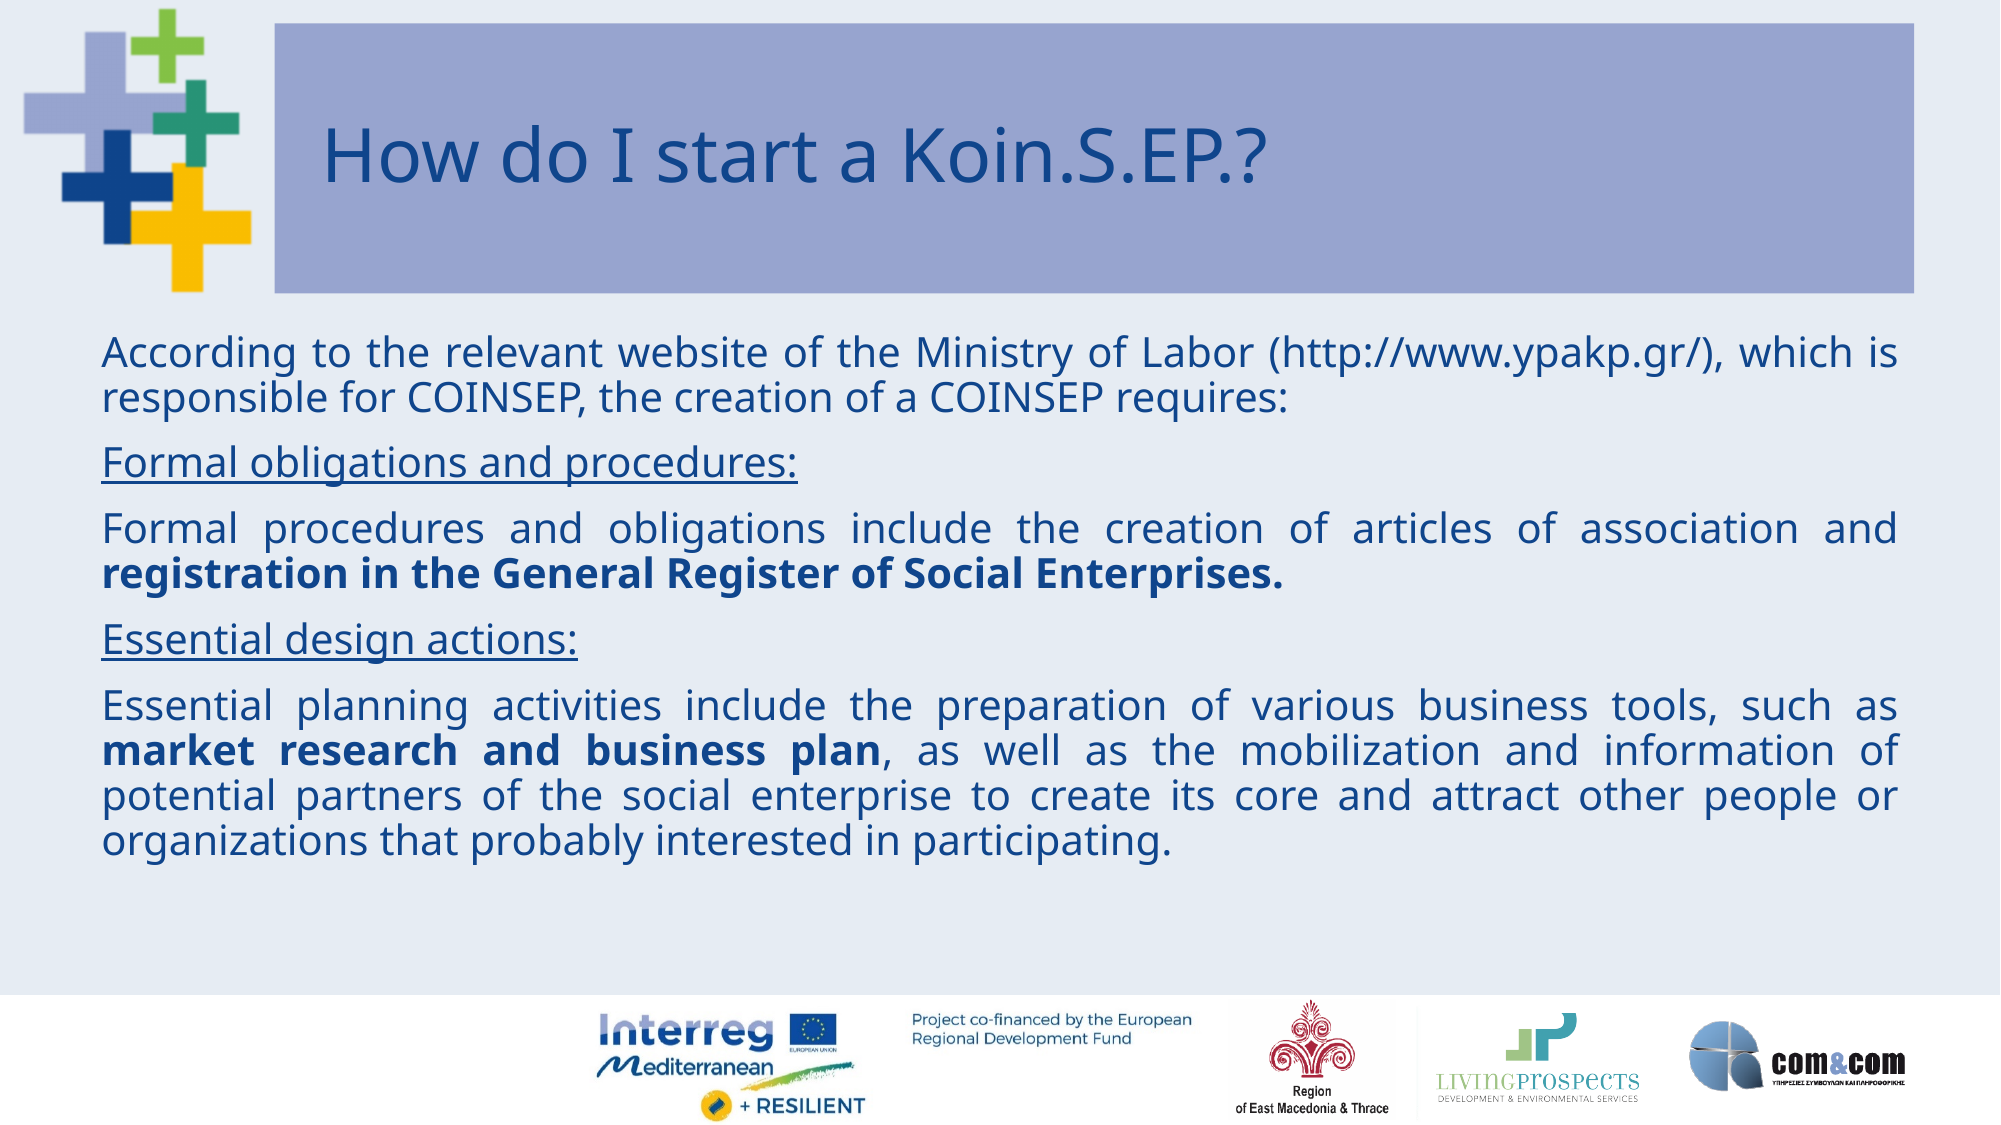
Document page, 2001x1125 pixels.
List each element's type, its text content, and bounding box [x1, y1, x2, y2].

list According to the relevant website of the Ministry of Labor (http://www.ypakp.gr/), which is responsible for COINSEP, the creation of a COINSEP requires: Formal obligations and procedures: Formal procedures and obligations include the creation of articles of association and registration in the General Register of Social Enterprises. Essential design actions: Essential planning activities include the preparation of various business tools, such as market research and business plan, as well as the mobilization and information of potential partners of the social enterprise to create its core and attract other people or organizations that probably interested in participating. [86, 323, 1915, 990]
title How do I start a Koin.S.EP.? [274, 23, 1915, 294]
picture [545, 995, 1639, 1125]
text_box [1248, 996, 1417, 1125]
picture [1670, 1009, 1926, 1111]
